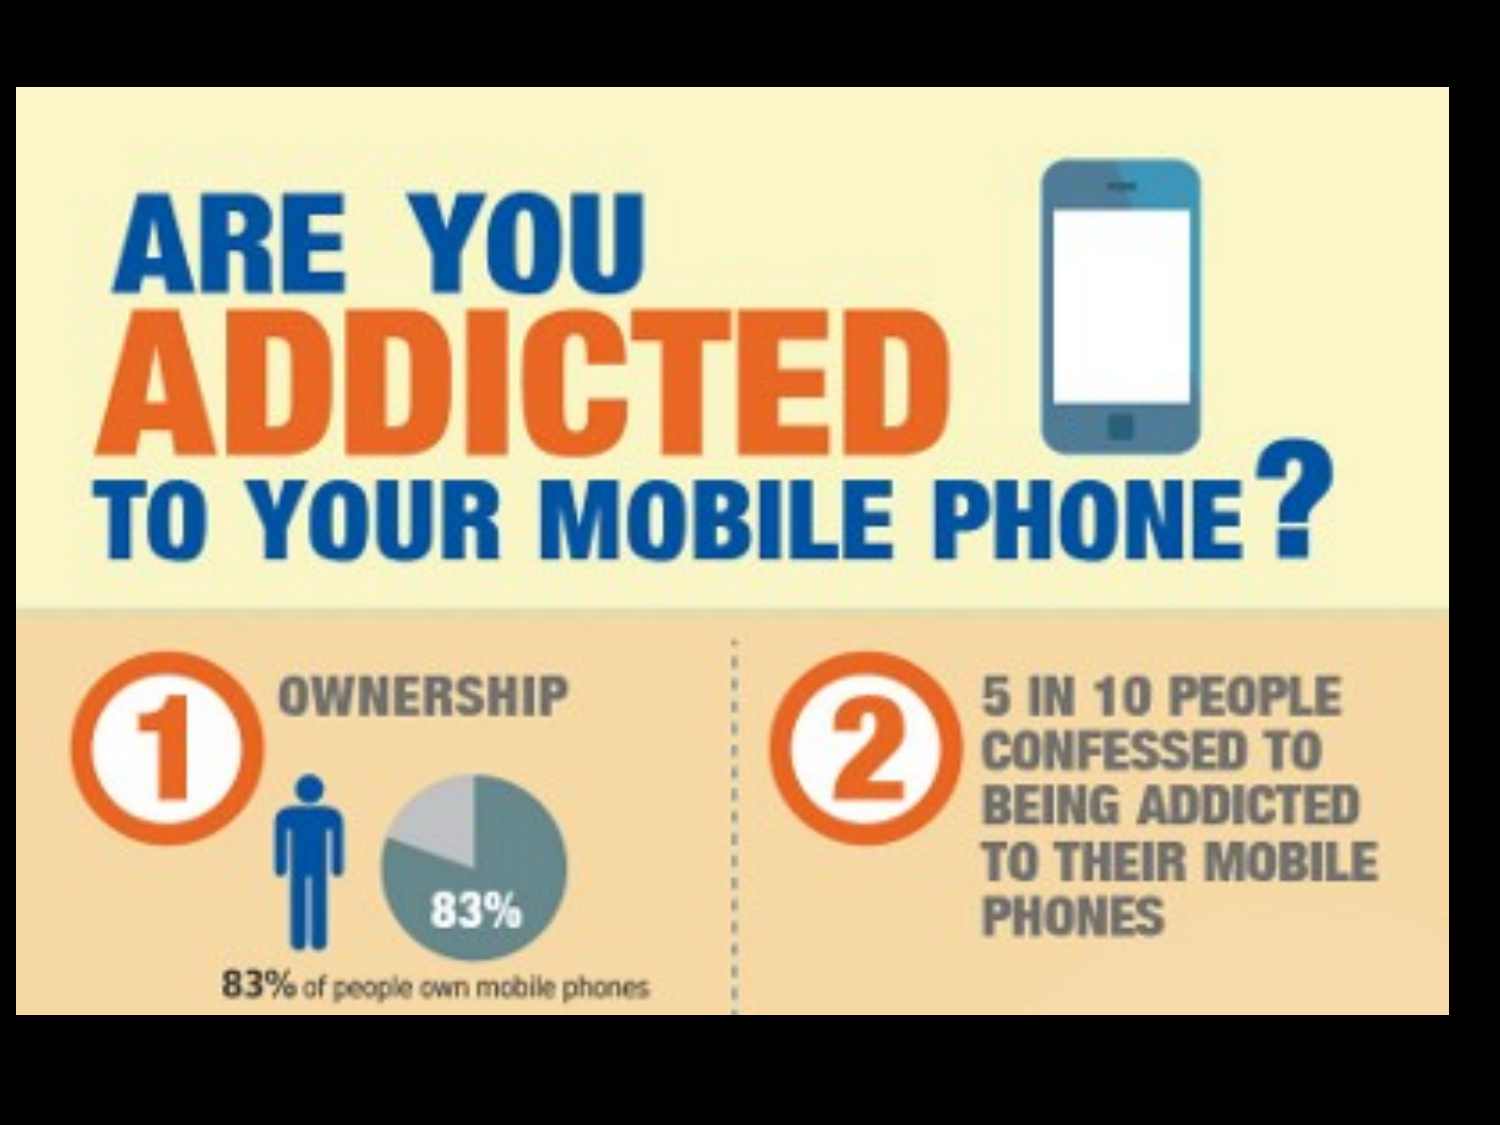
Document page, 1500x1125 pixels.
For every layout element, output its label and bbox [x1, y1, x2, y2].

picture [16, 87, 1449, 1015]
